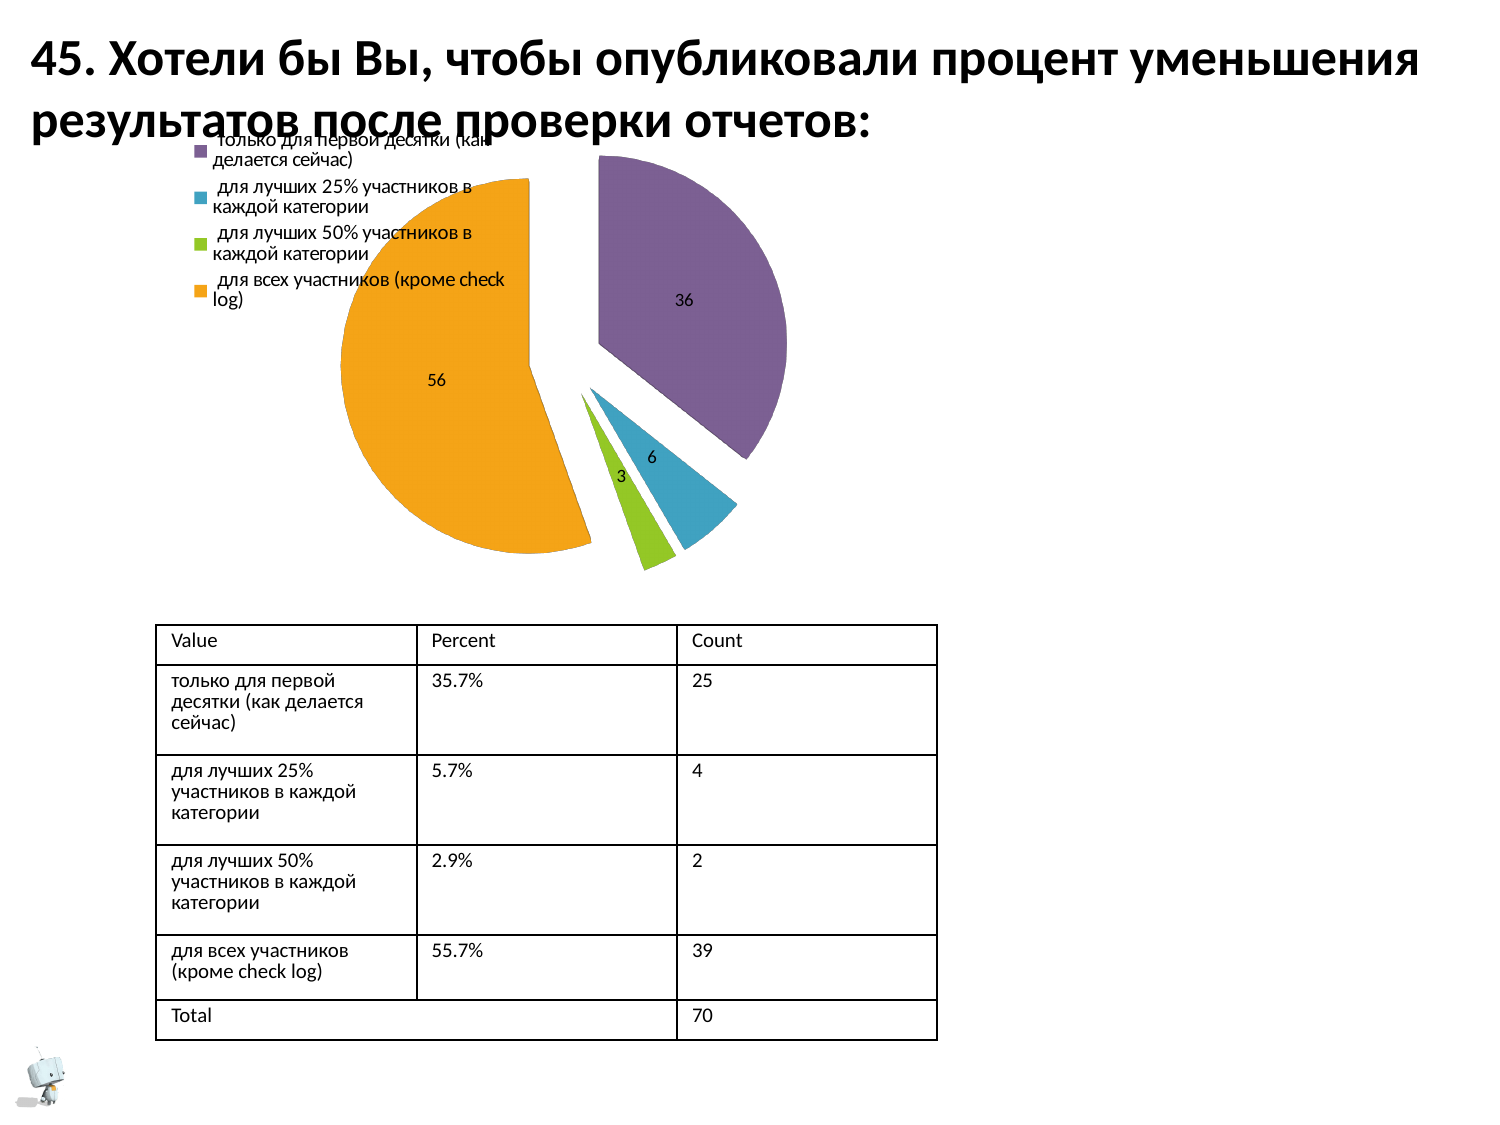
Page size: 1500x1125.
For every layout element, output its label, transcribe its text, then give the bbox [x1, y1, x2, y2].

chart [187, 124, 1282, 594]
table_cell 25 [678, 666, 936, 754]
table_cell только для первой десятки (как делается сейчас) [157, 666, 416, 754]
table_cell 39 [678, 936, 936, 999]
table_cell для лучших 25% участников в каждой категории [157, 756, 416, 844]
table_cell 35.7% [418, 666, 676, 754]
table_header Count [678, 626, 936, 664]
table_cell 5.7% [418, 756, 676, 844]
table_cell 4 [678, 756, 936, 844]
table_cell 70 [678, 1001, 936, 1039]
table_cell 2.9% [418, 846, 676, 934]
table_cell для всех участников (кроме check log) [157, 936, 416, 999]
text_box 45. Хотели бы Вы, чтобы опубликовали процент уменьшения результатов после проверки отчетов: [15, 15, 1469, 156]
picture [15, 1046, 66, 1110]
table_cell Total [157, 1001, 676, 1039]
table_cell для лучших 50% участников в каждой категории [157, 846, 416, 934]
table_cell 2 [678, 846, 936, 934]
table_header Percent [418, 626, 676, 664]
table_header Value [157, 626, 416, 664]
table_cell 55.7% [418, 936, 676, 999]
